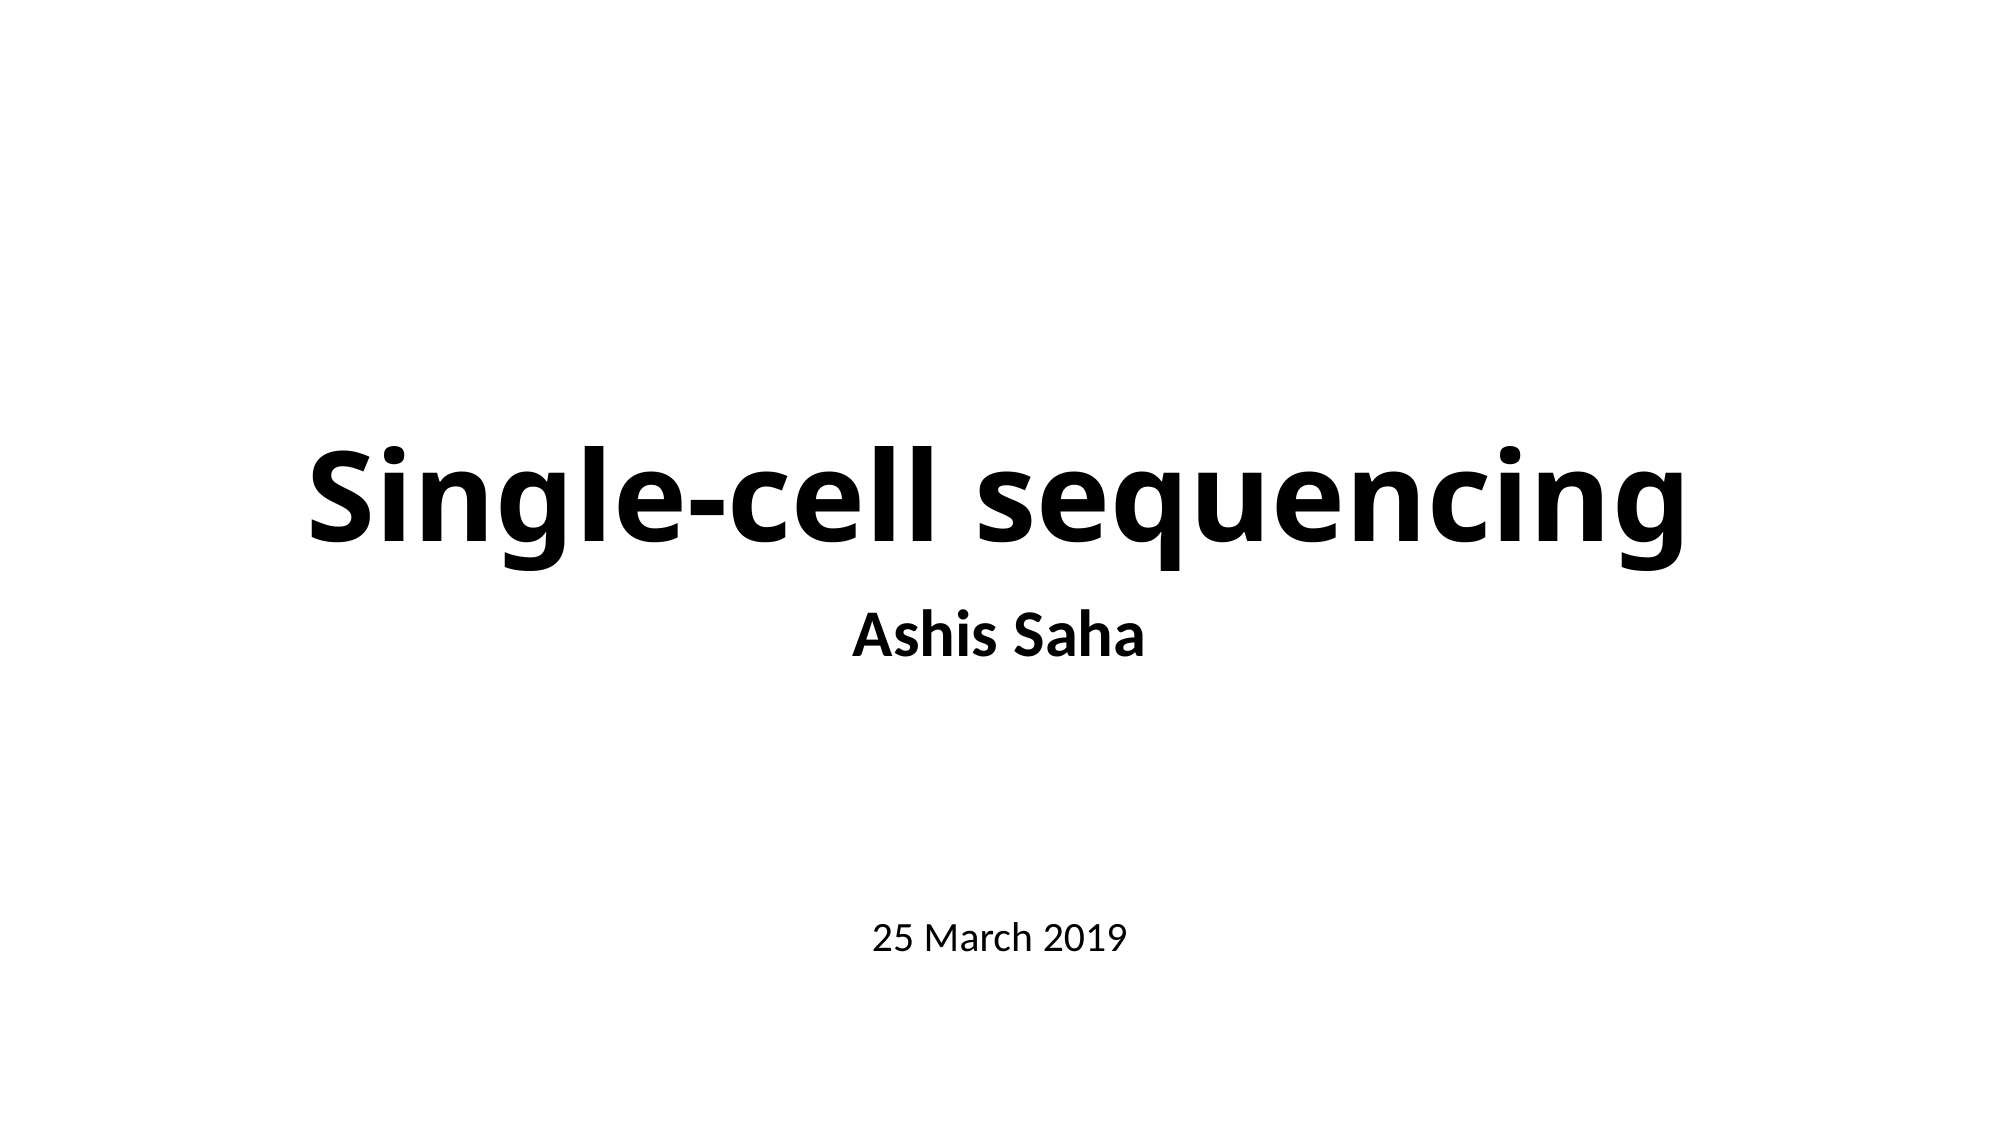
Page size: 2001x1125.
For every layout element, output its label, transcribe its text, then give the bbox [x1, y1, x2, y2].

subtitle Ashis Saha 25 March 2019 [249, 590, 1750, 1002]
title Single-cell sequencing [249, 184, 1750, 576]
